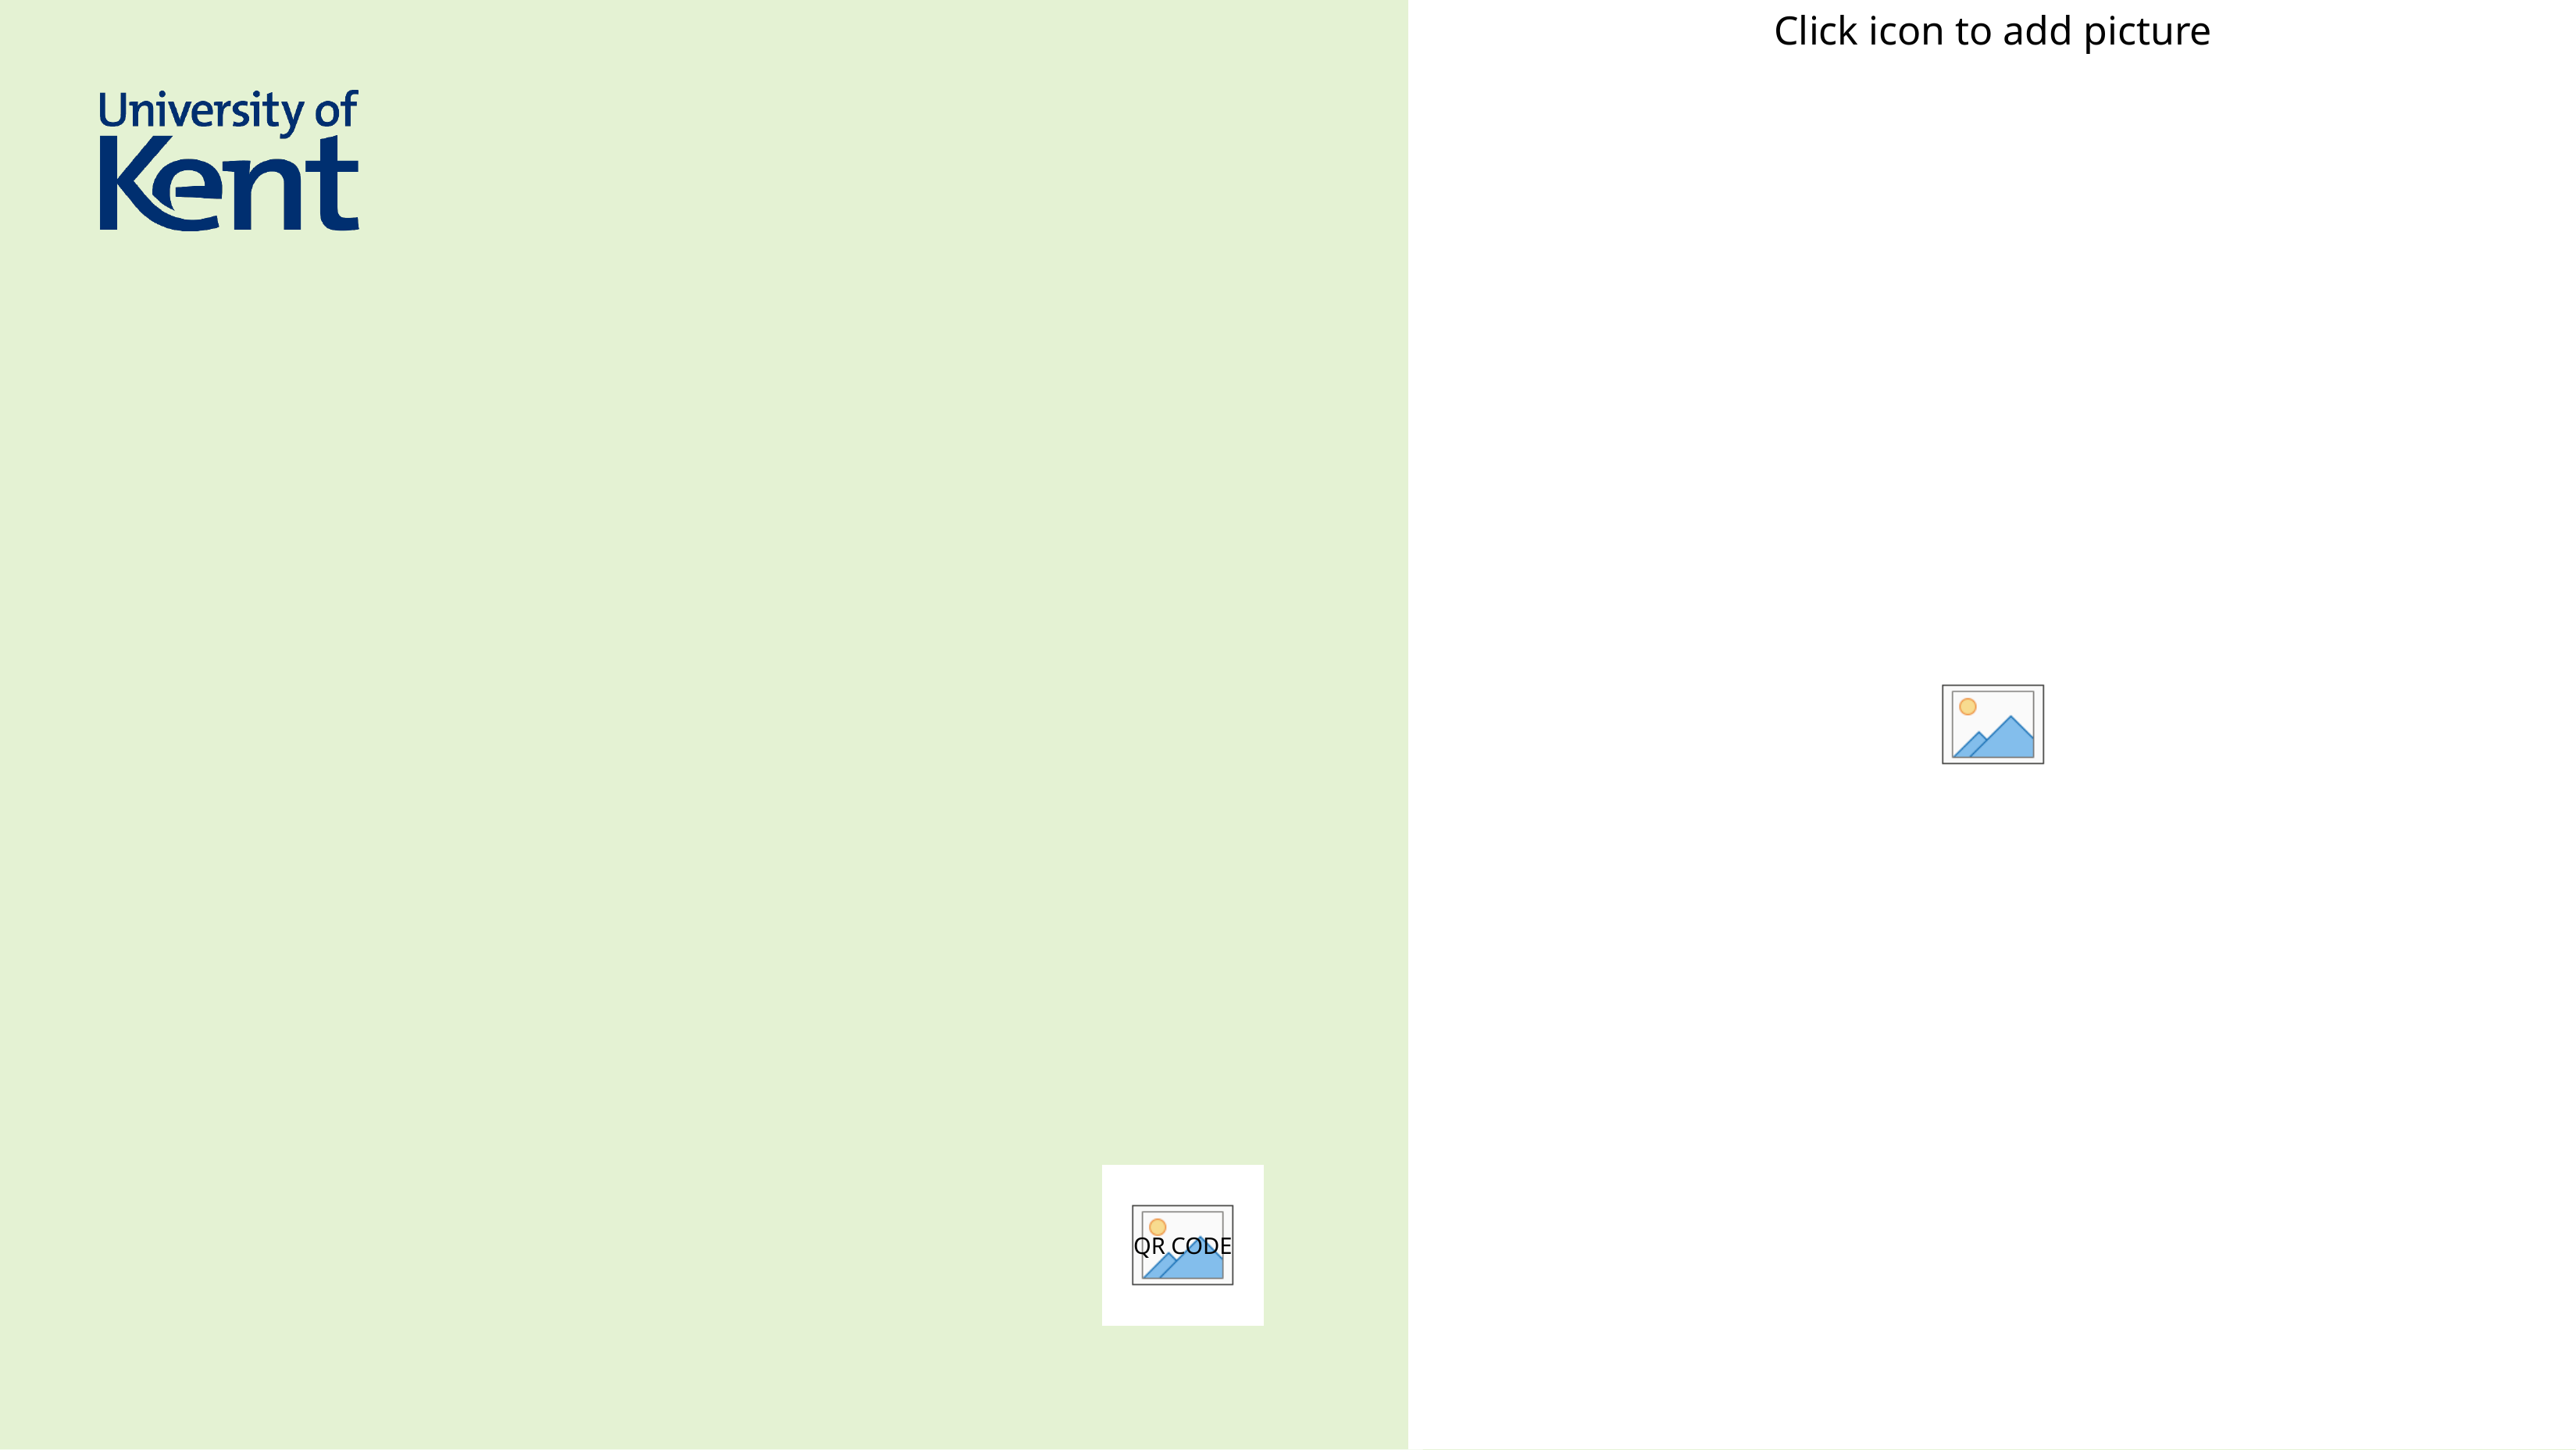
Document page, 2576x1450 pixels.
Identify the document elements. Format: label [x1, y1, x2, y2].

picture [97, 85, 362, 235]
picture [1408, 0, 2576, 1450]
picture [1101, 1164, 1265, 1327]
